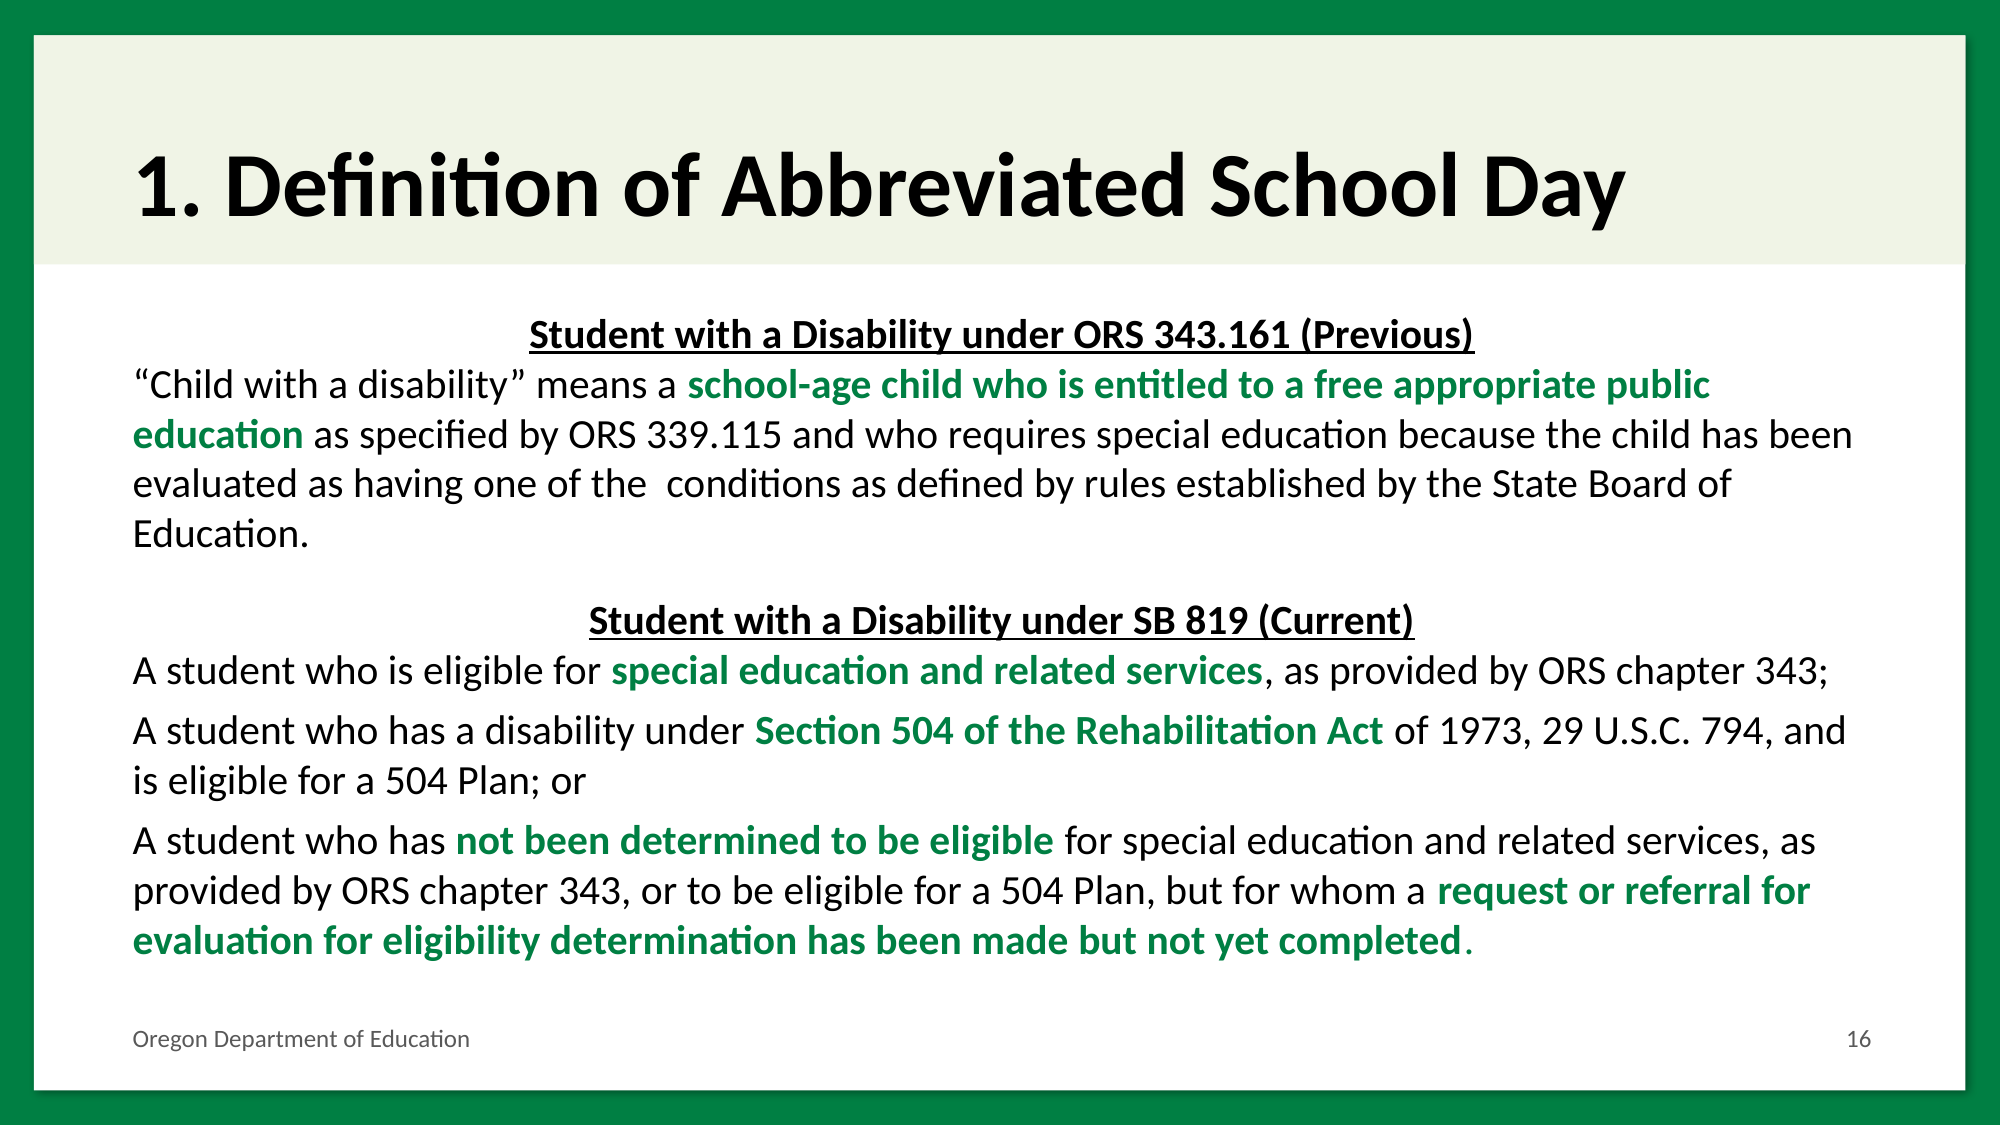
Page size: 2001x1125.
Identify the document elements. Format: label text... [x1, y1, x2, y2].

list Student with a Disability under ORS 343.161 (Previous) “Child with a disability” means a school-age child who is entitled to a free appropriate public education as specified by ORS 339.115 and who requires special education because the child has been evaluated as having one of the conditions as defined by rules established by the State Board of Education. Student with a Disability under SB 819 (Current) A student who is eligible for special education and related services, as provided by ORS chapter 343; A student who has a disability under Section 504 of the Rehabilitation Act of 1973, 29 U.S.C. 794, and is eligible for a 504 Plan; or A student who has not been determined to be eligible for special education and related services, as provided by ORS chapter 343, or to be eligible for a 504 Plan, but for whom a request or referral for evaluation for eligibility determination has been made but not yet completed. [117, 299, 1887, 974]
footer Oregon Department of Education [117, 1007, 588, 1068]
slide_number 16 [1412, 1007, 1887, 1068]
title 1. Definition of Abbreviated School Day [117, 75, 1887, 244]
